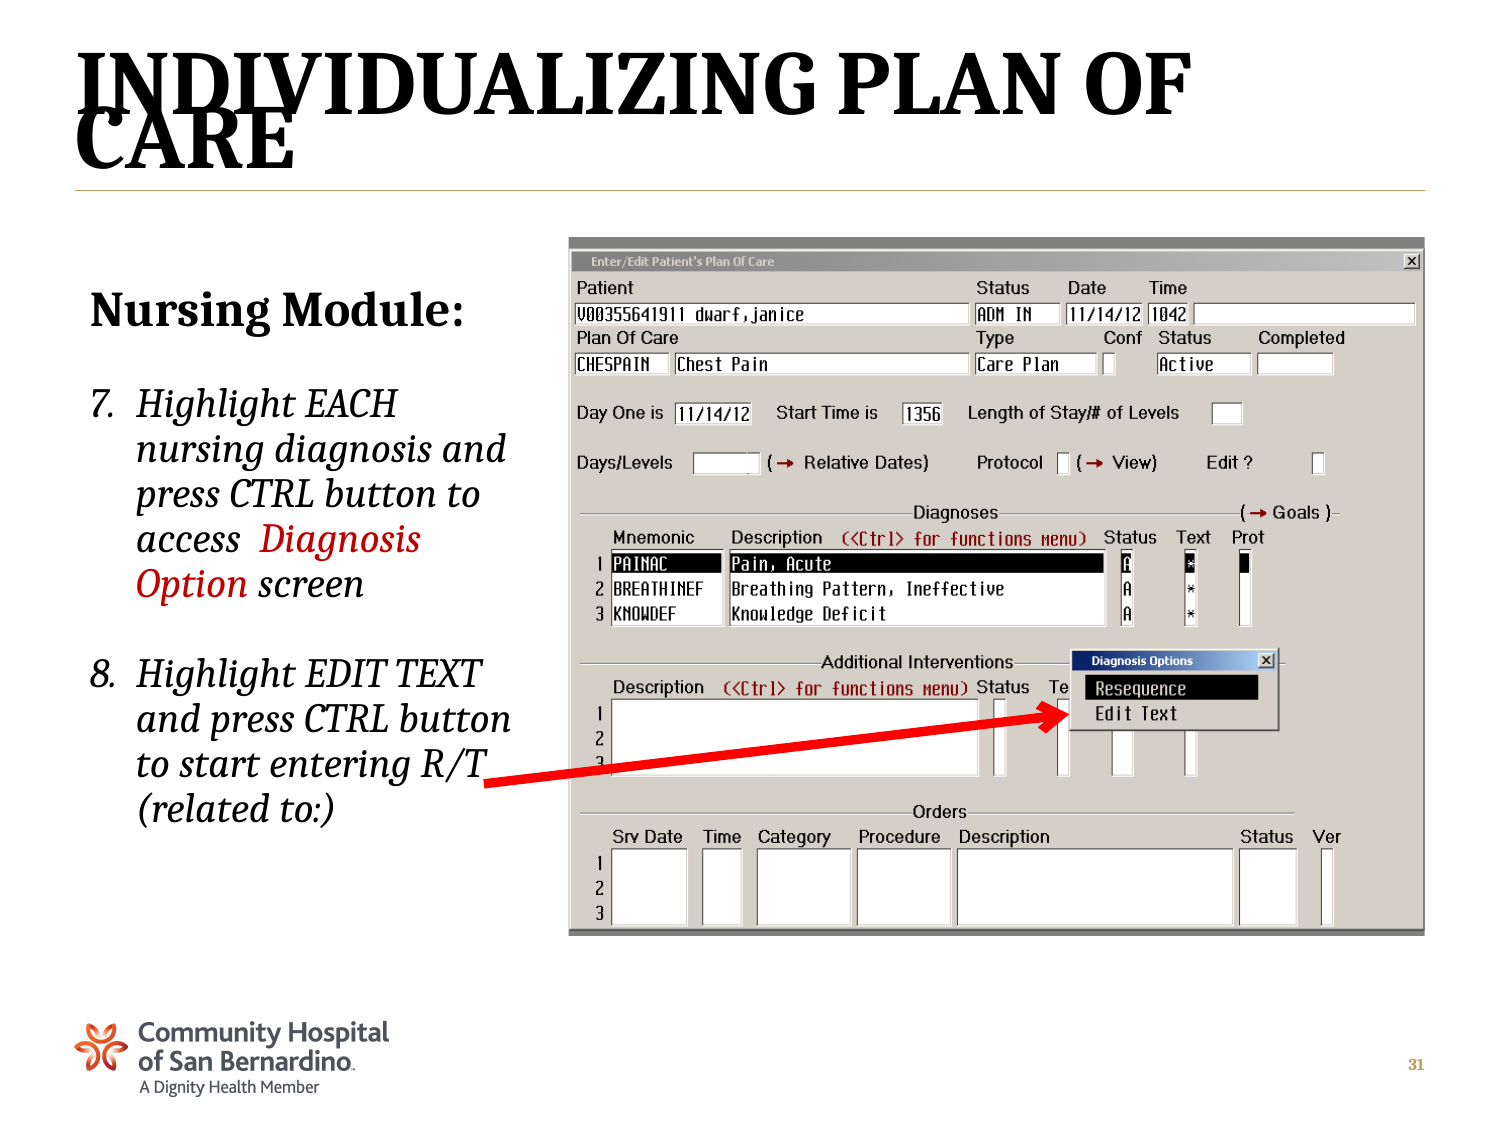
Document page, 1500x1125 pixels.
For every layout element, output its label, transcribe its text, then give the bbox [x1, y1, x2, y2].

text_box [483, 713, 1070, 784]
picture [0, 1018, 509, 1125]
text_box Nursing Module: Highlight EACH nursing diagnosis and press CTRL button to access Diagnosis Option screen Highlight EDIT TEXT and press CTRL button to start entering R/T (related to:) [74, 268, 530, 839]
text_box [5, 76, 325, 87]
text_box [5, 0, 325, 74]
slide_number 31 [1369, 1036, 1425, 1091]
picture [568, 236, 1425, 936]
text_box Individualizing Plan of Care [74, 87, 1425, 187]
